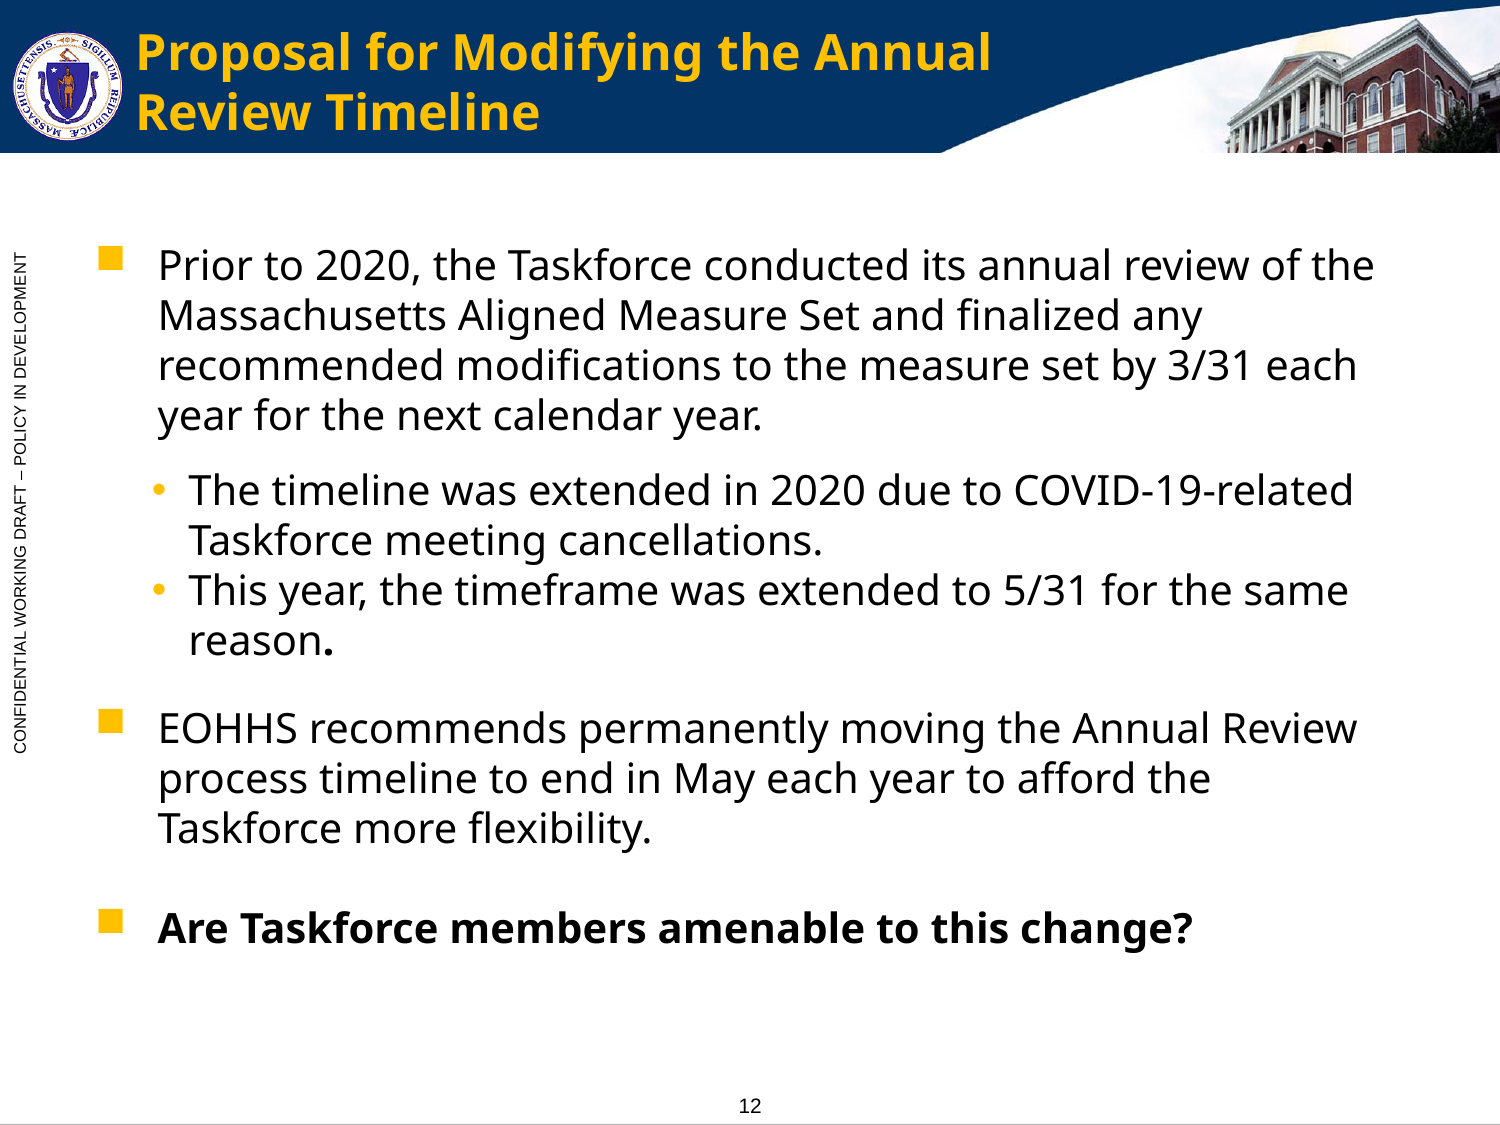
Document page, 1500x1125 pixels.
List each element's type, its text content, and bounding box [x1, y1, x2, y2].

title Proposal for Modifying the Annual Review Timeline [120, 17, 1051, 144]
picture [0, 0, 1500, 153]
list Prior to 2020, the Taskforce conducted its annual review of the Massachusetts Aligned Measure Set and finalized any recommended modifications to the measure set by 3/31 each year for the next calendar year.​ The timeline was extended in 2020 due to COVID-19-related Taskforce meeting cancellations. This year, the timeframe was extended to 5/31 for the same reason. EOHHS recommends permanently moving the Annual Review process timeline to end in May each year to afford the Taskforce more flexibility. Are Taskforce members amenable to this change? [87, 201, 1413, 973]
